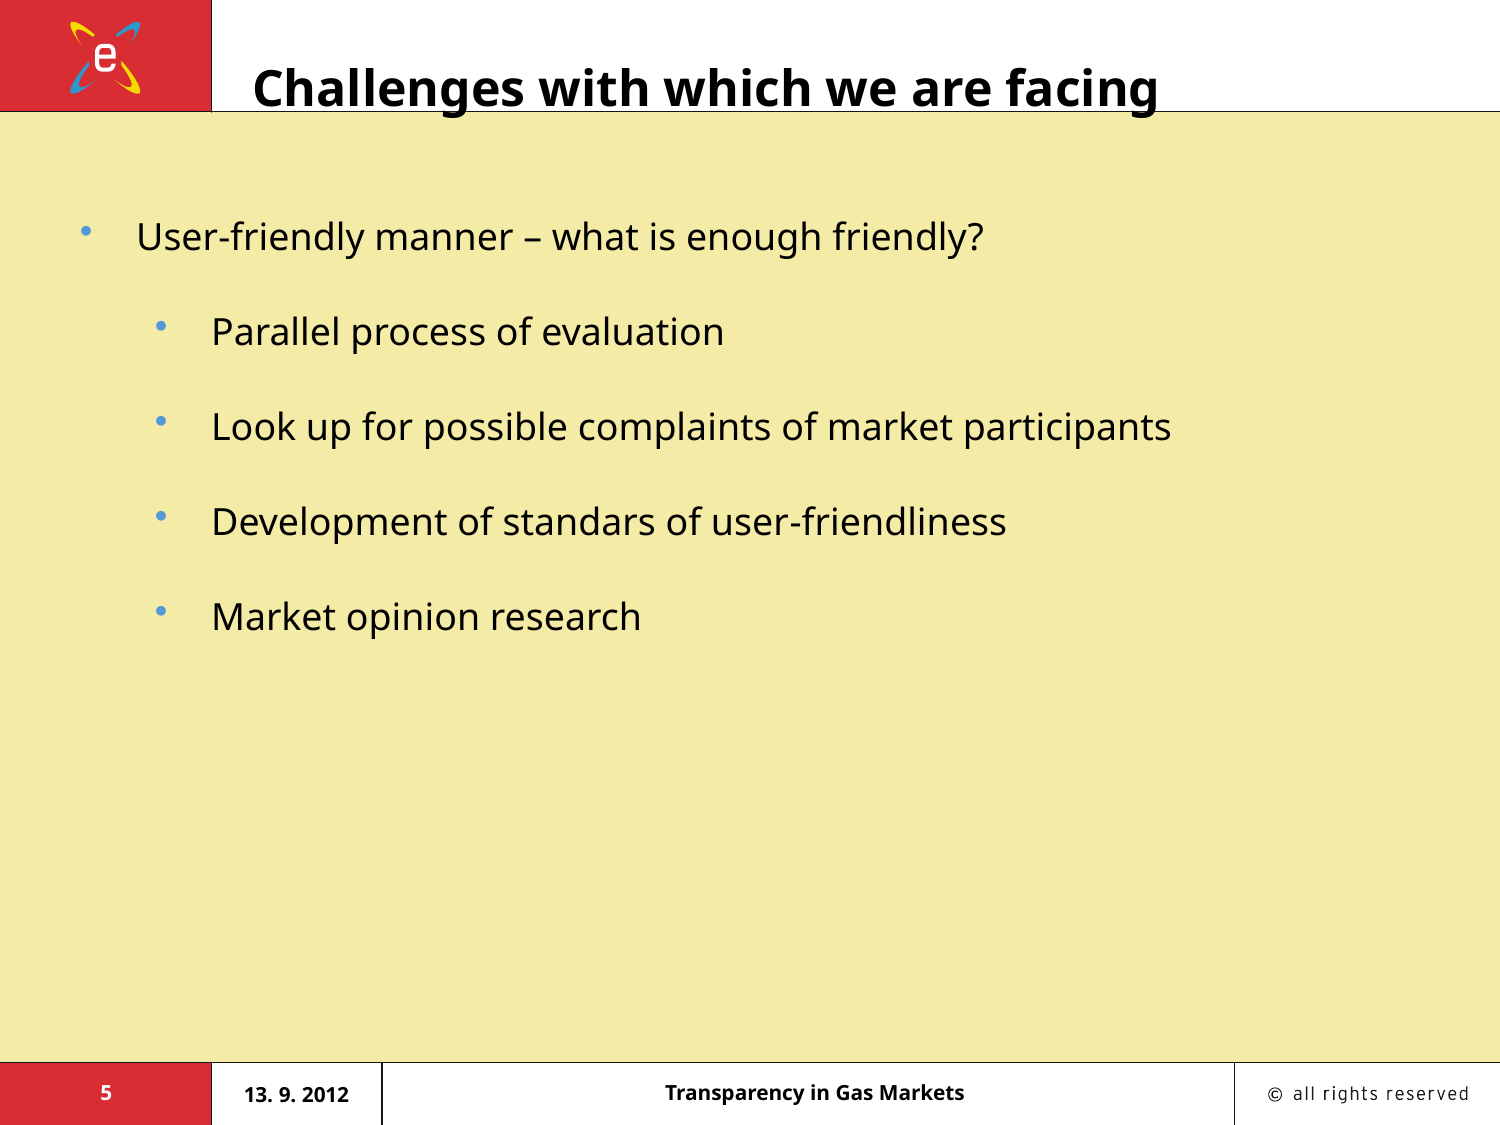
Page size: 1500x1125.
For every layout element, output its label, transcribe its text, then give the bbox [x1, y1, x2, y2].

text_box User-friendly manner – what is enough friendly? Parallel process of evaluation Look up for possible complaints of market participants Development of standars of user-friendliness Market opinion research [64, 160, 1455, 976]
title Challenges with which we are facing [236, 0, 1458, 113]
slide_number 13. 9. 2012 [213, 1062, 380, 1125]
footer Transparency in Gas Markets [380, 1062, 1234, 1125]
slide_number 5 [0, 1062, 213, 1125]
